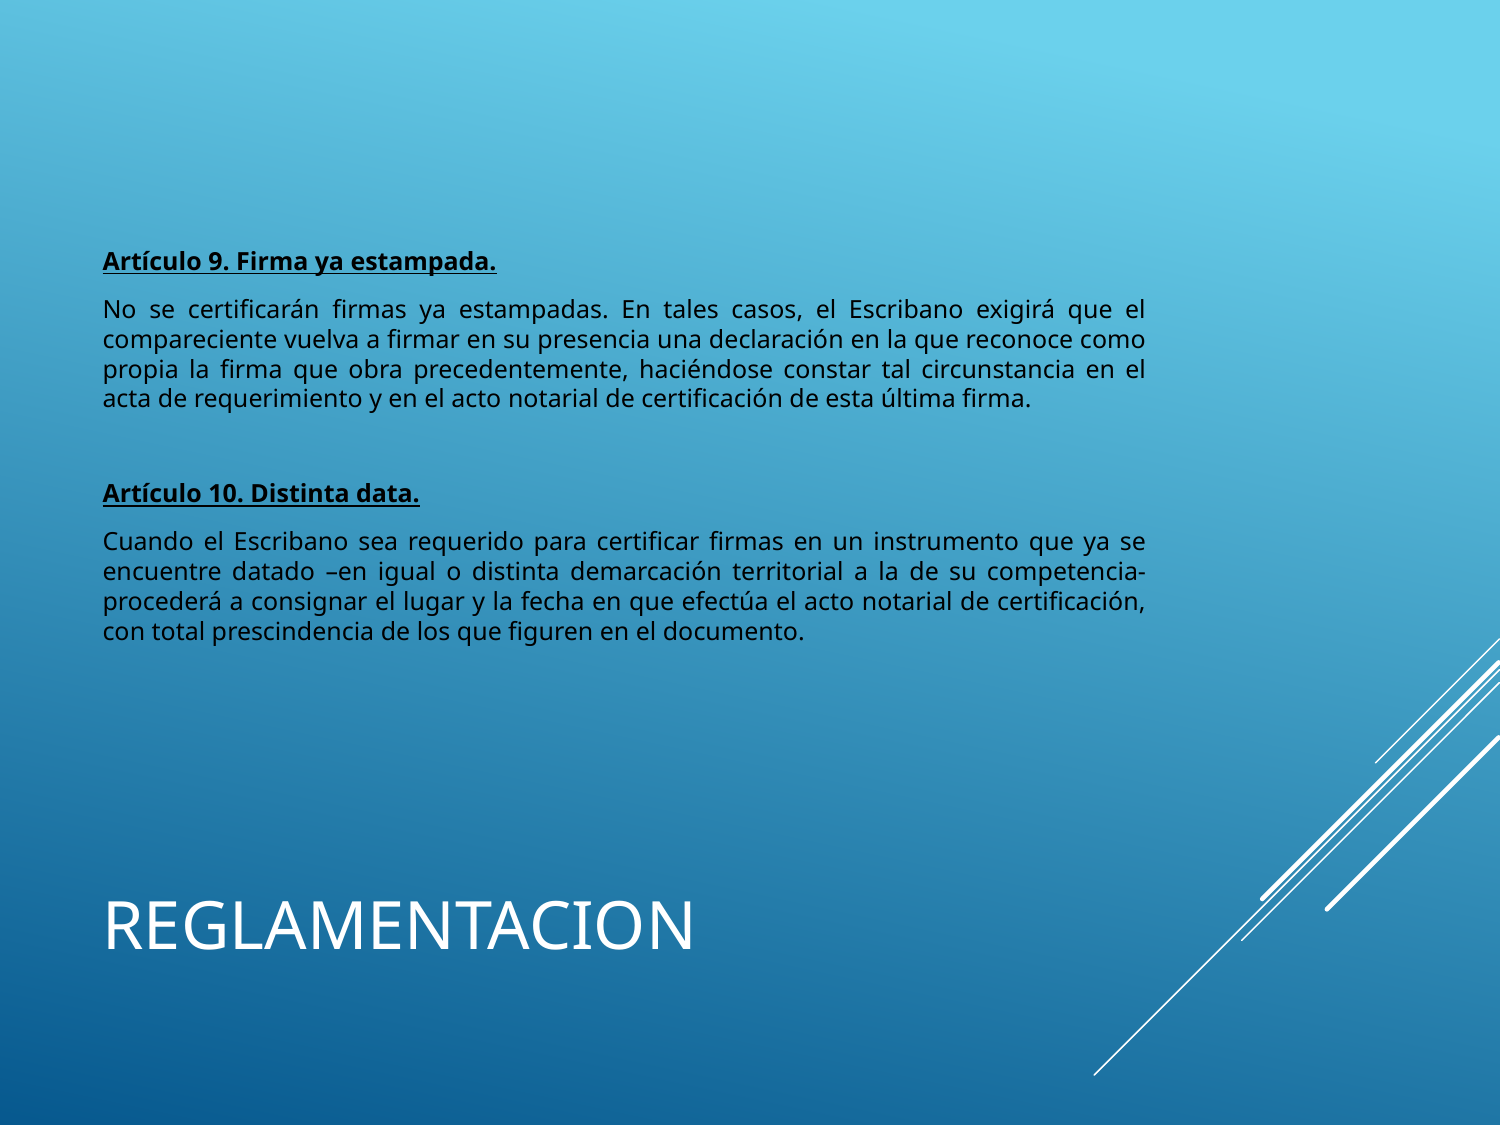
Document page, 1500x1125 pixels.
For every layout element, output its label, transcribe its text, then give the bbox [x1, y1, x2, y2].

title REGLAMENTACION [87, 857, 1163, 988]
list Artículo 9. Firma ya estampada. No se certificarán firmas ya estampadas. En tales casos, el Escribano exigirá que el compareciente vuelva a firmar en su presencia una declaración en la que reconoce como propia la firma que obra precedentemente, haciéndose constar tal circunstancia en el acta de requerimiento y en el acto notarial de certificación de esta última firma. Artículo 10. Distinta data. Cuando el Escribano sea requerido para certificar firmas en un instrumento que ya se encuentre datado –en igual o distinta demarcación territorial a la de su competencia- procederá a consignar el lugar y la fecha en que efectúa el acto notarial de certificación, con total prescindencia de los que figuren en el documento. [87, 101, 1163, 837]
